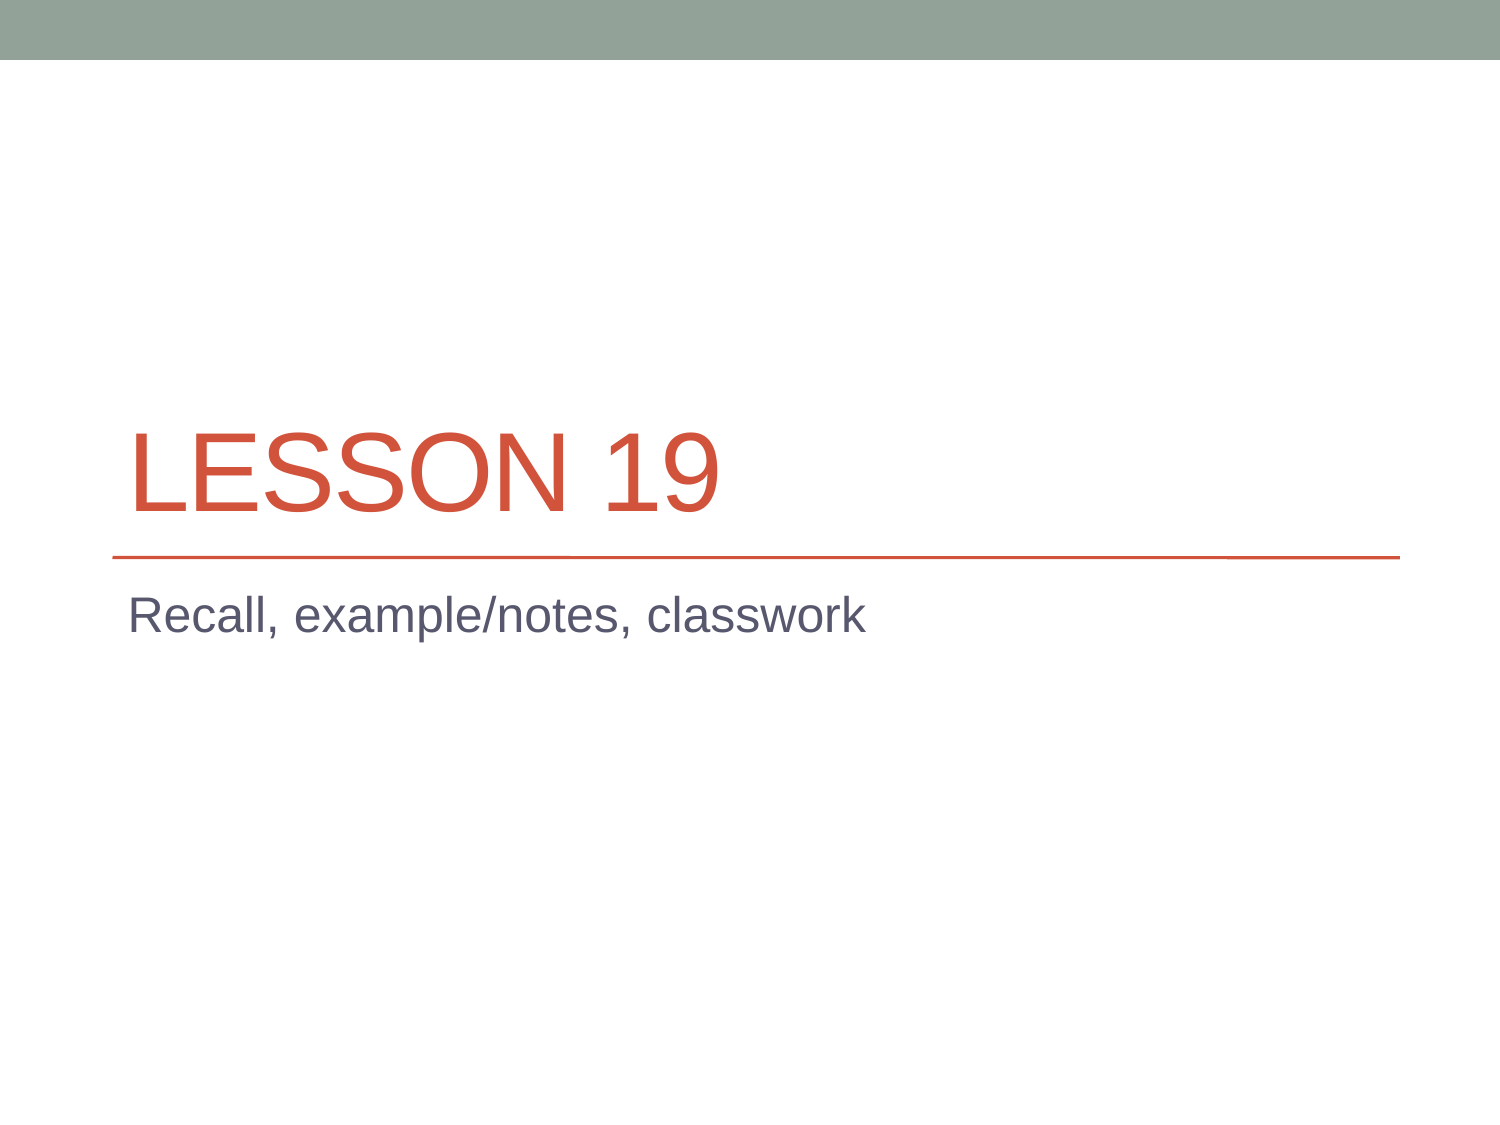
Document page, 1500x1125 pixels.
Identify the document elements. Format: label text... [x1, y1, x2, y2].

title Lesson 19 [112, 224, 1400, 542]
subtitle Recall, example/notes, classwork [112, 575, 1163, 863]
